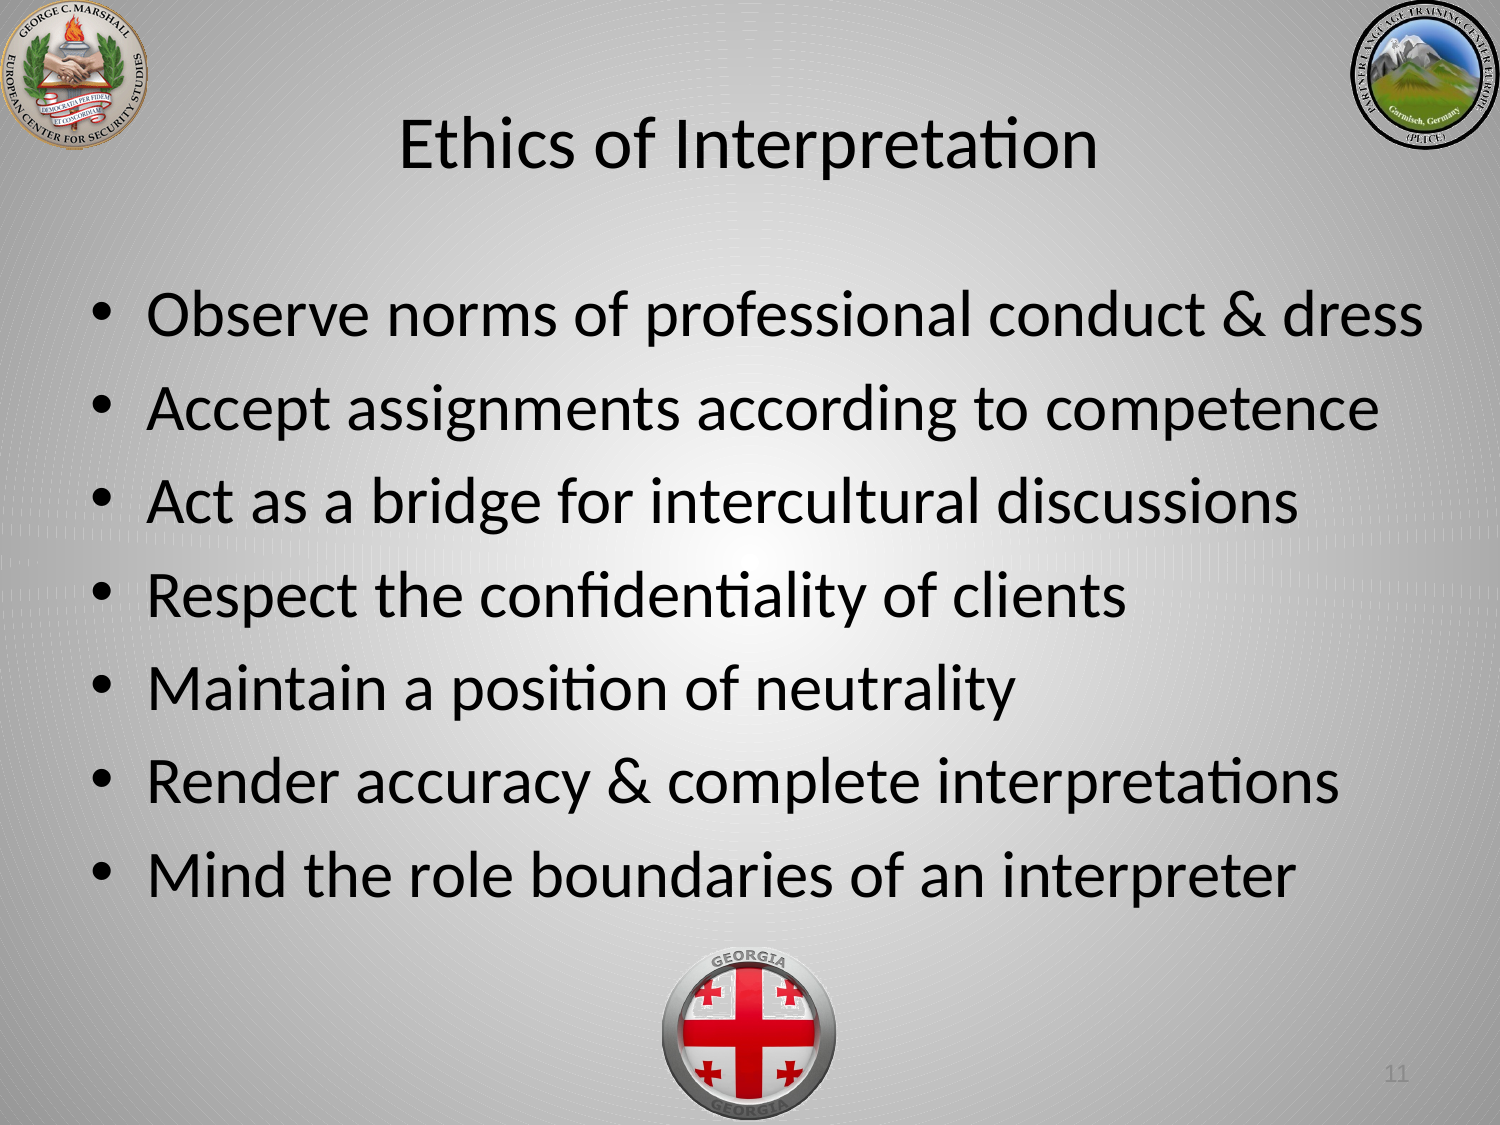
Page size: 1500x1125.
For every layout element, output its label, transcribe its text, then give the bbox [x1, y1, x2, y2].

picture [1349, 0, 1500, 151]
list Observe norms of professional conduct & dress Accept assignments according to competence Act as a bridge for intercultural discussions Respect the confidentiality of clients Maintain a position of neutrality Render accuracy & complete interpretations Mind the role boundaries of an interpreter [75, 262, 1450, 1005]
title Ethics of Interpretation [75, 45, 1425, 233]
picture [661, 946, 839, 1122]
picture [0, 0, 149, 151]
slide_number 11 [1074, 1042, 1425, 1103]
